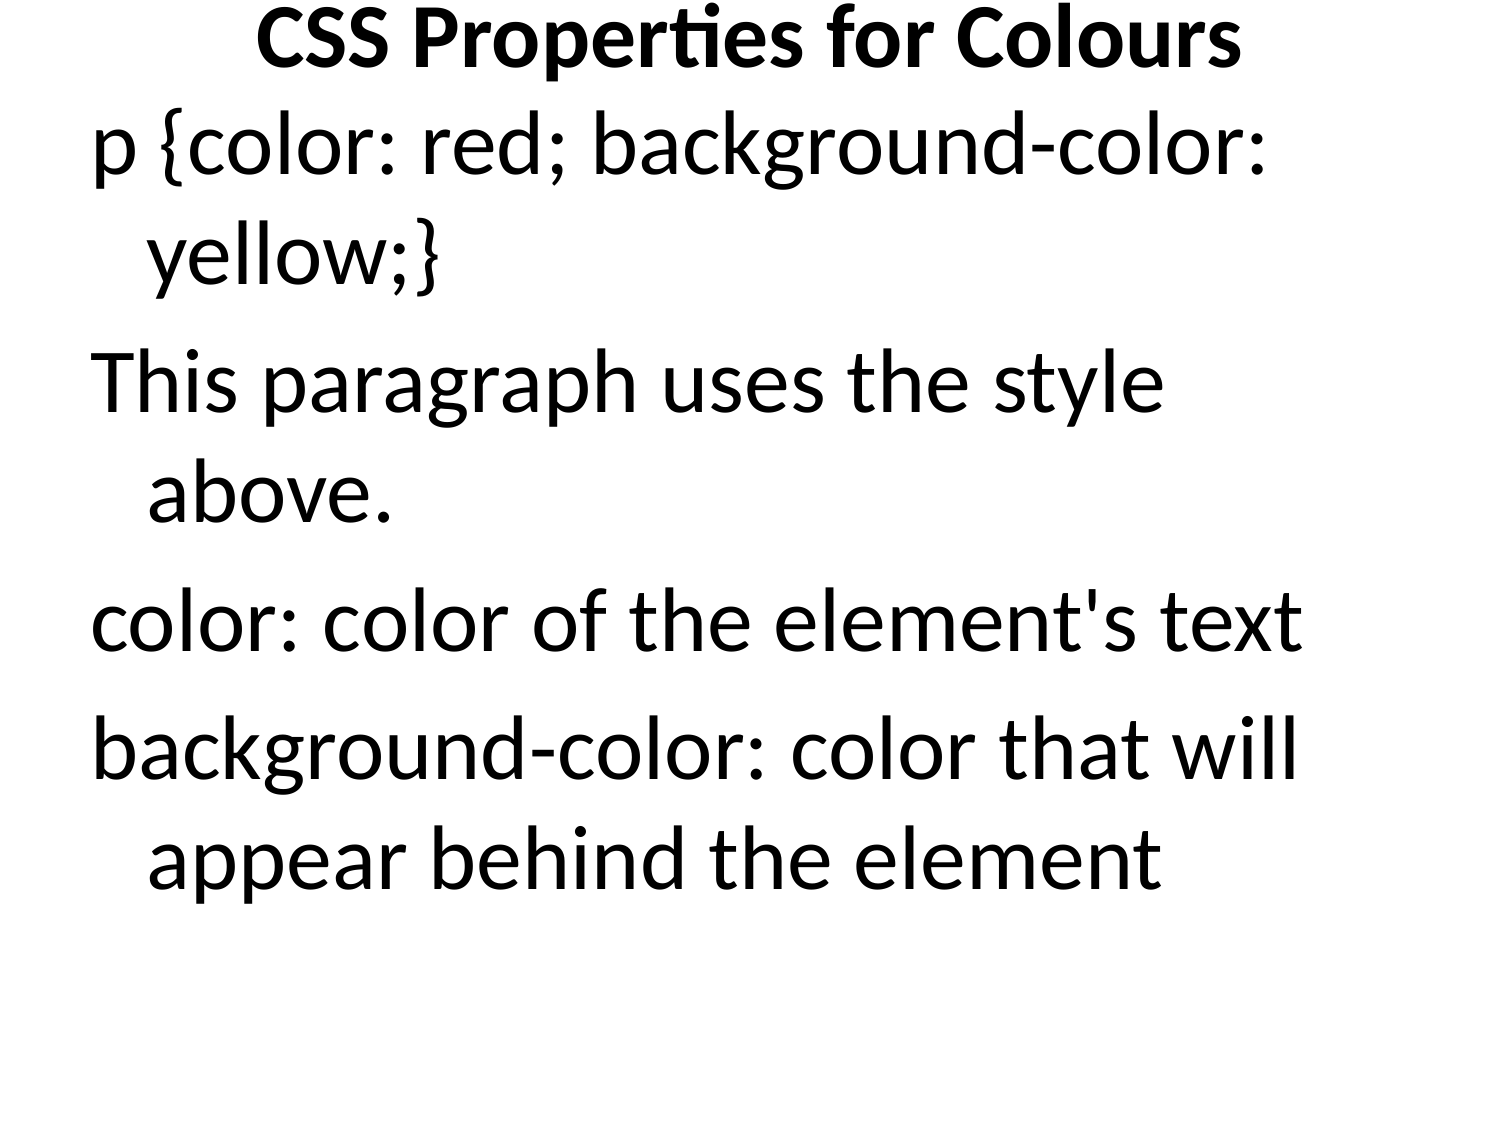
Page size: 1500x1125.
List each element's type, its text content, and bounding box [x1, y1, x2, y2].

list p {color: red; background-color: yellow;} This paragraph uses the style above. color: color of the element's text background-color: color that will appear behind the element [75, 75, 1425, 1005]
title CSS Properties for Colours [75, 0, 1425, 75]
